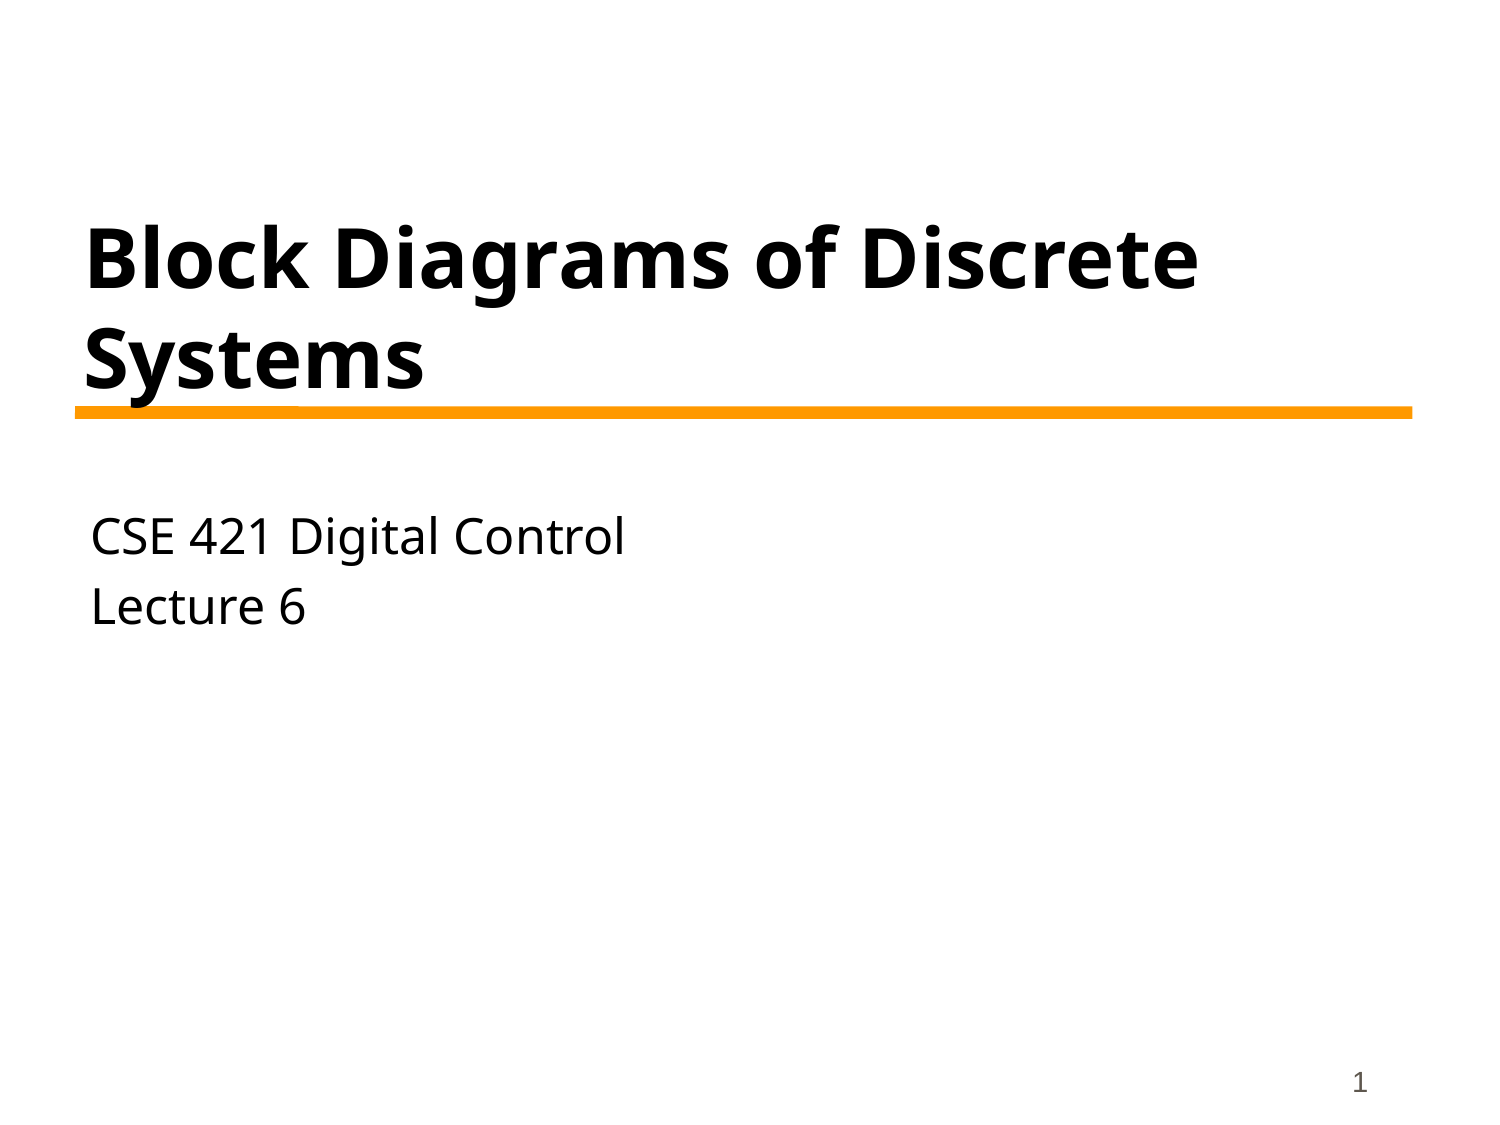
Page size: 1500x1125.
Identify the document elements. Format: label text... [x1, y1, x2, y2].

slide_number 1 [1083, 1021, 1384, 1107]
subtitle CSE 421 Digital Control Lecture 6 [75, 496, 1363, 788]
title Block Diagrams of Discrete Systems [50, 99, 1406, 413]
